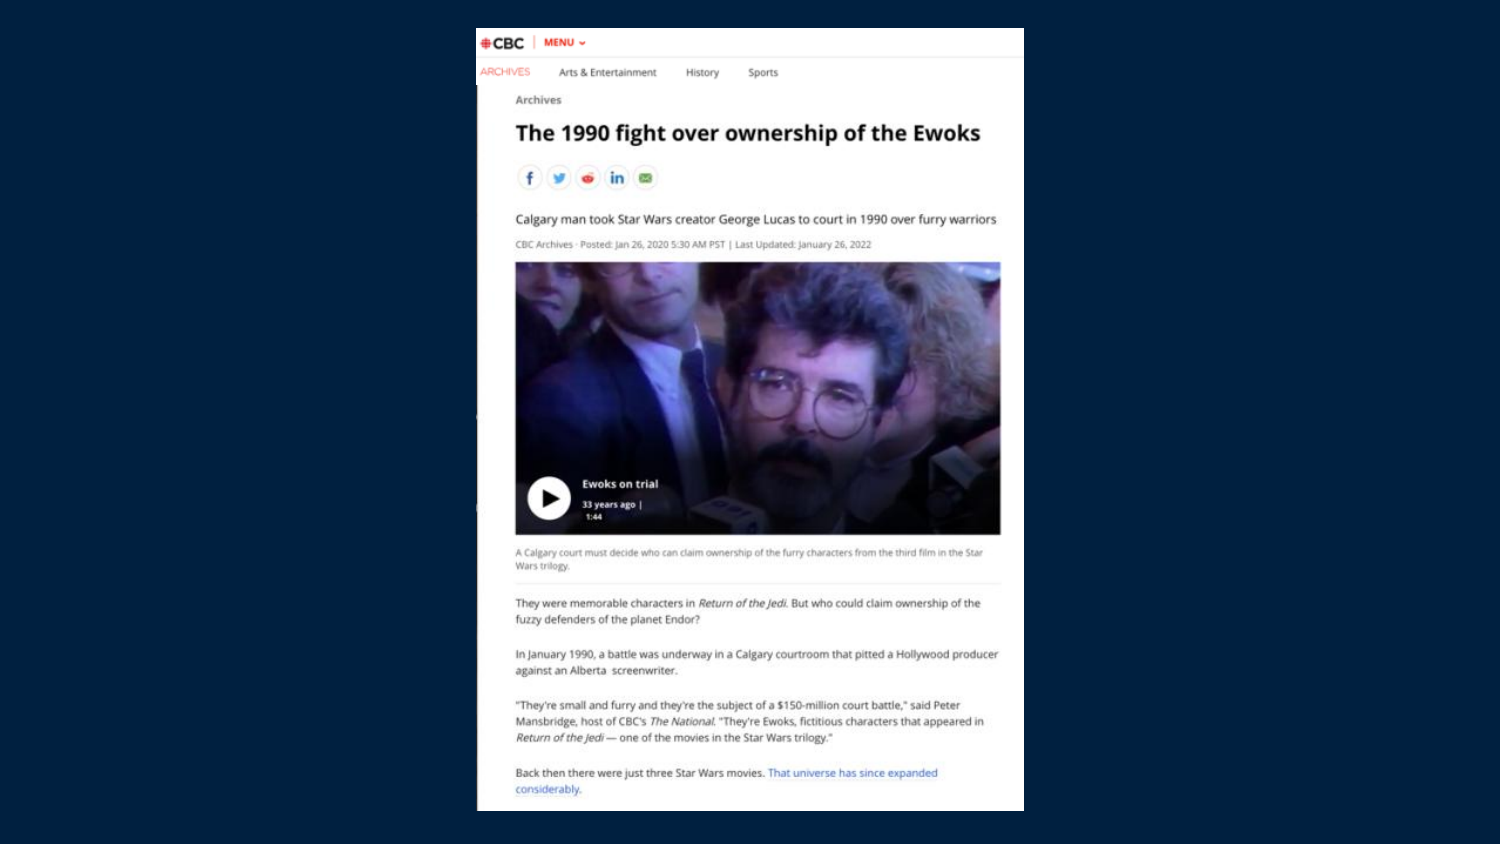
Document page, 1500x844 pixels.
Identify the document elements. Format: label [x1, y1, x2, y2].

picture [476, 28, 1024, 811]
